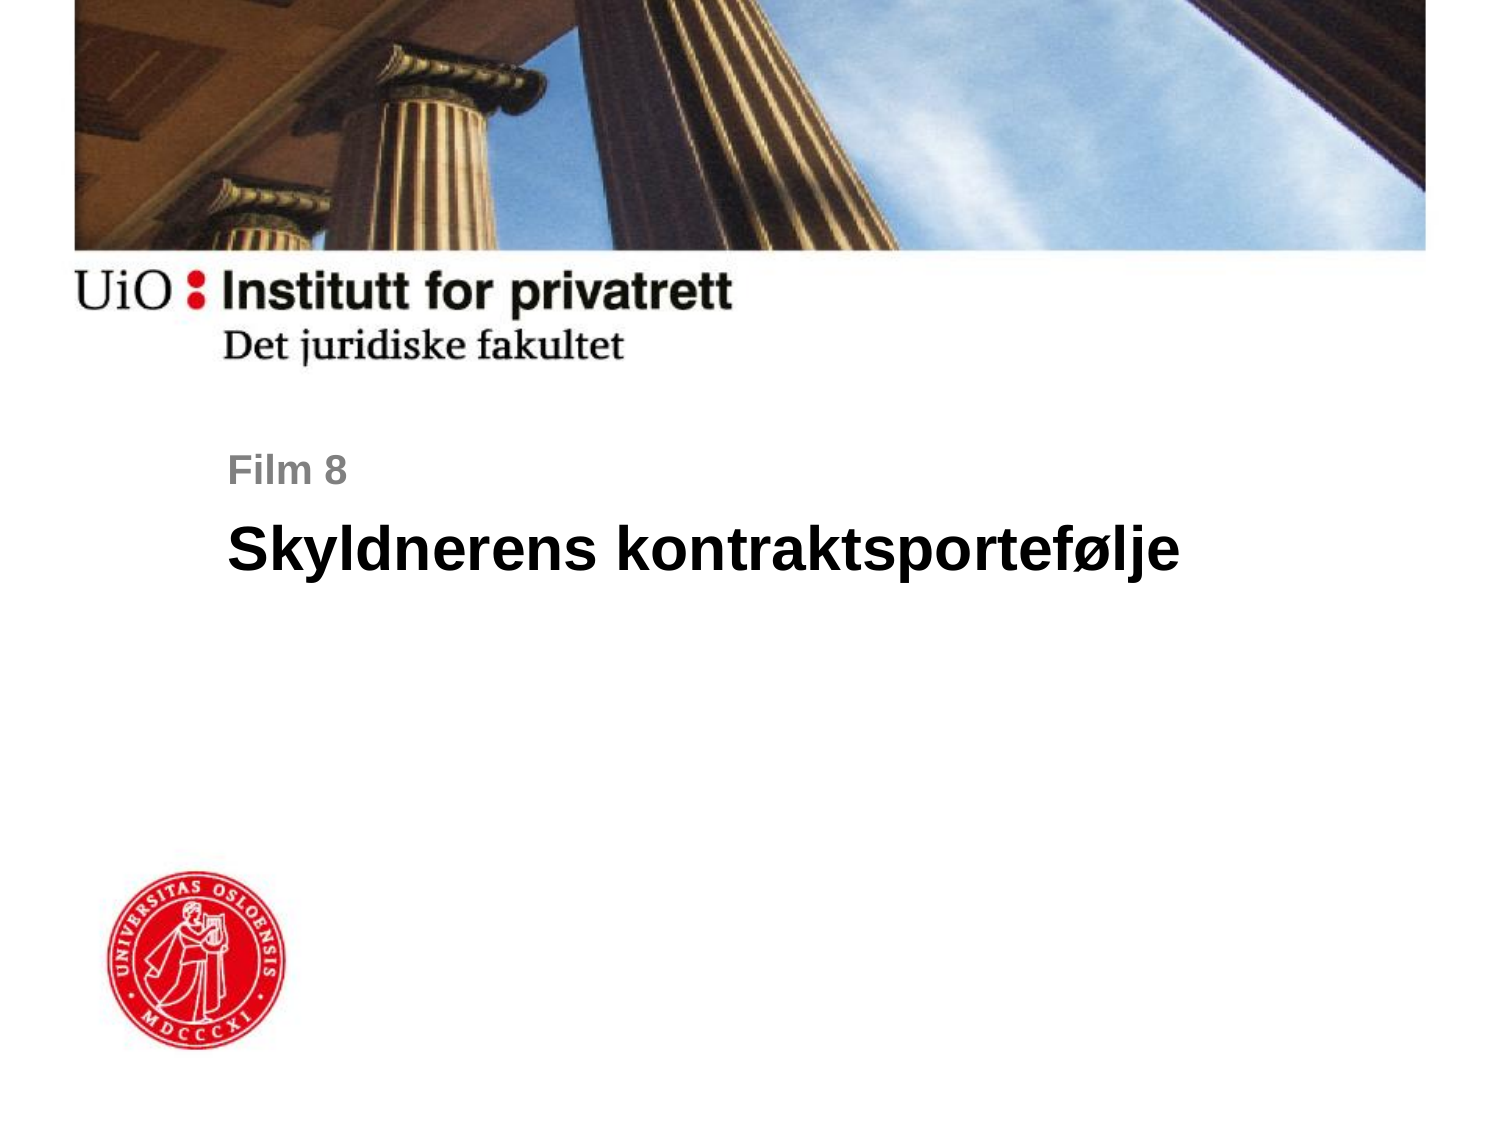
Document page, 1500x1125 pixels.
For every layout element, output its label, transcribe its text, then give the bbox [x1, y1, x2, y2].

title Film 8 [212, 387, 1413, 499]
picture [0, 0, 1500, 1125]
subtitle Skyldnerens kontraktsportefølje [212, 499, 1413, 788]
